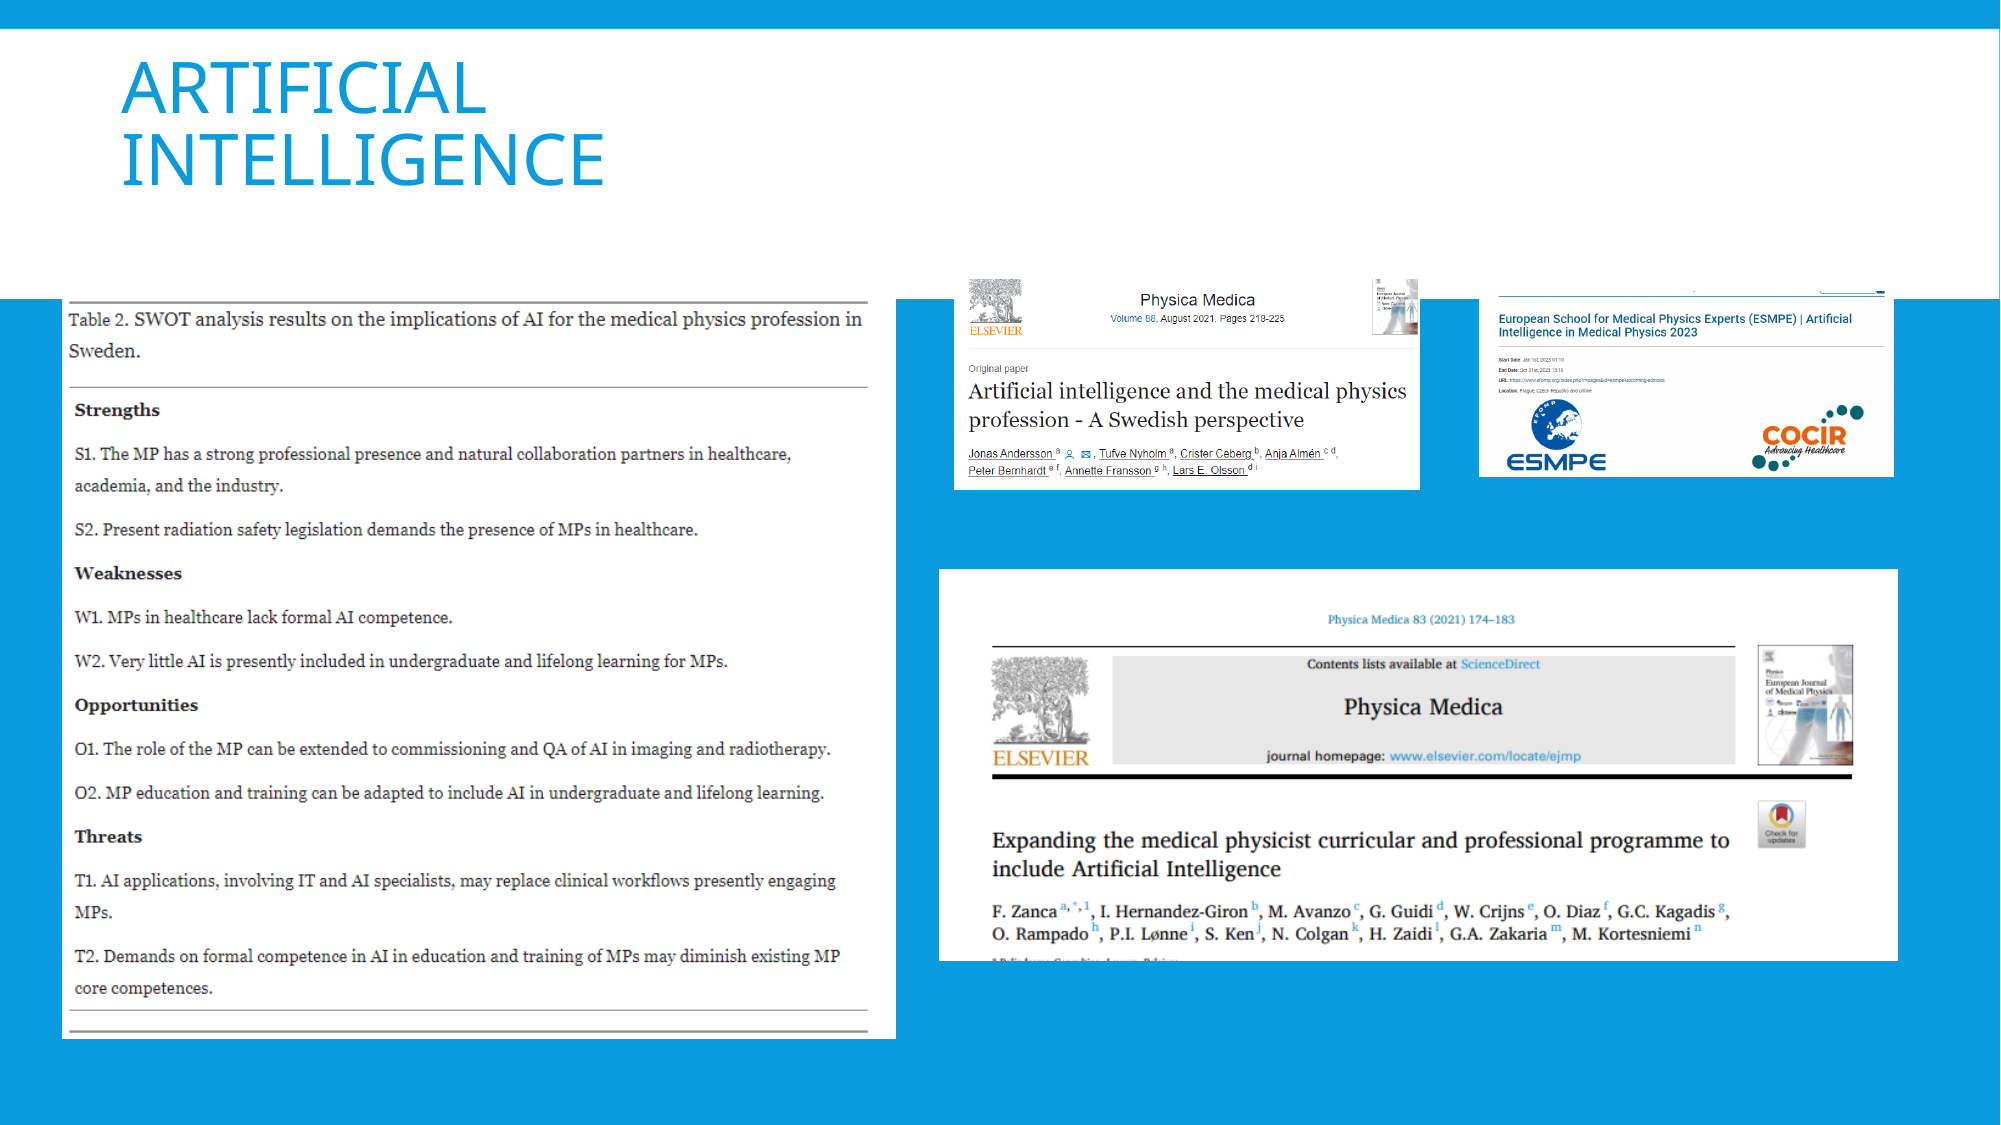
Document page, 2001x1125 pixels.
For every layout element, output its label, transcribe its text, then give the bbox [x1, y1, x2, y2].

picture [61, 293, 896, 1038]
picture [954, 278, 1421, 489]
picture [940, 570, 1897, 960]
picture [1478, 291, 1895, 476]
title Artificial intelligence [106, 46, 779, 289]
